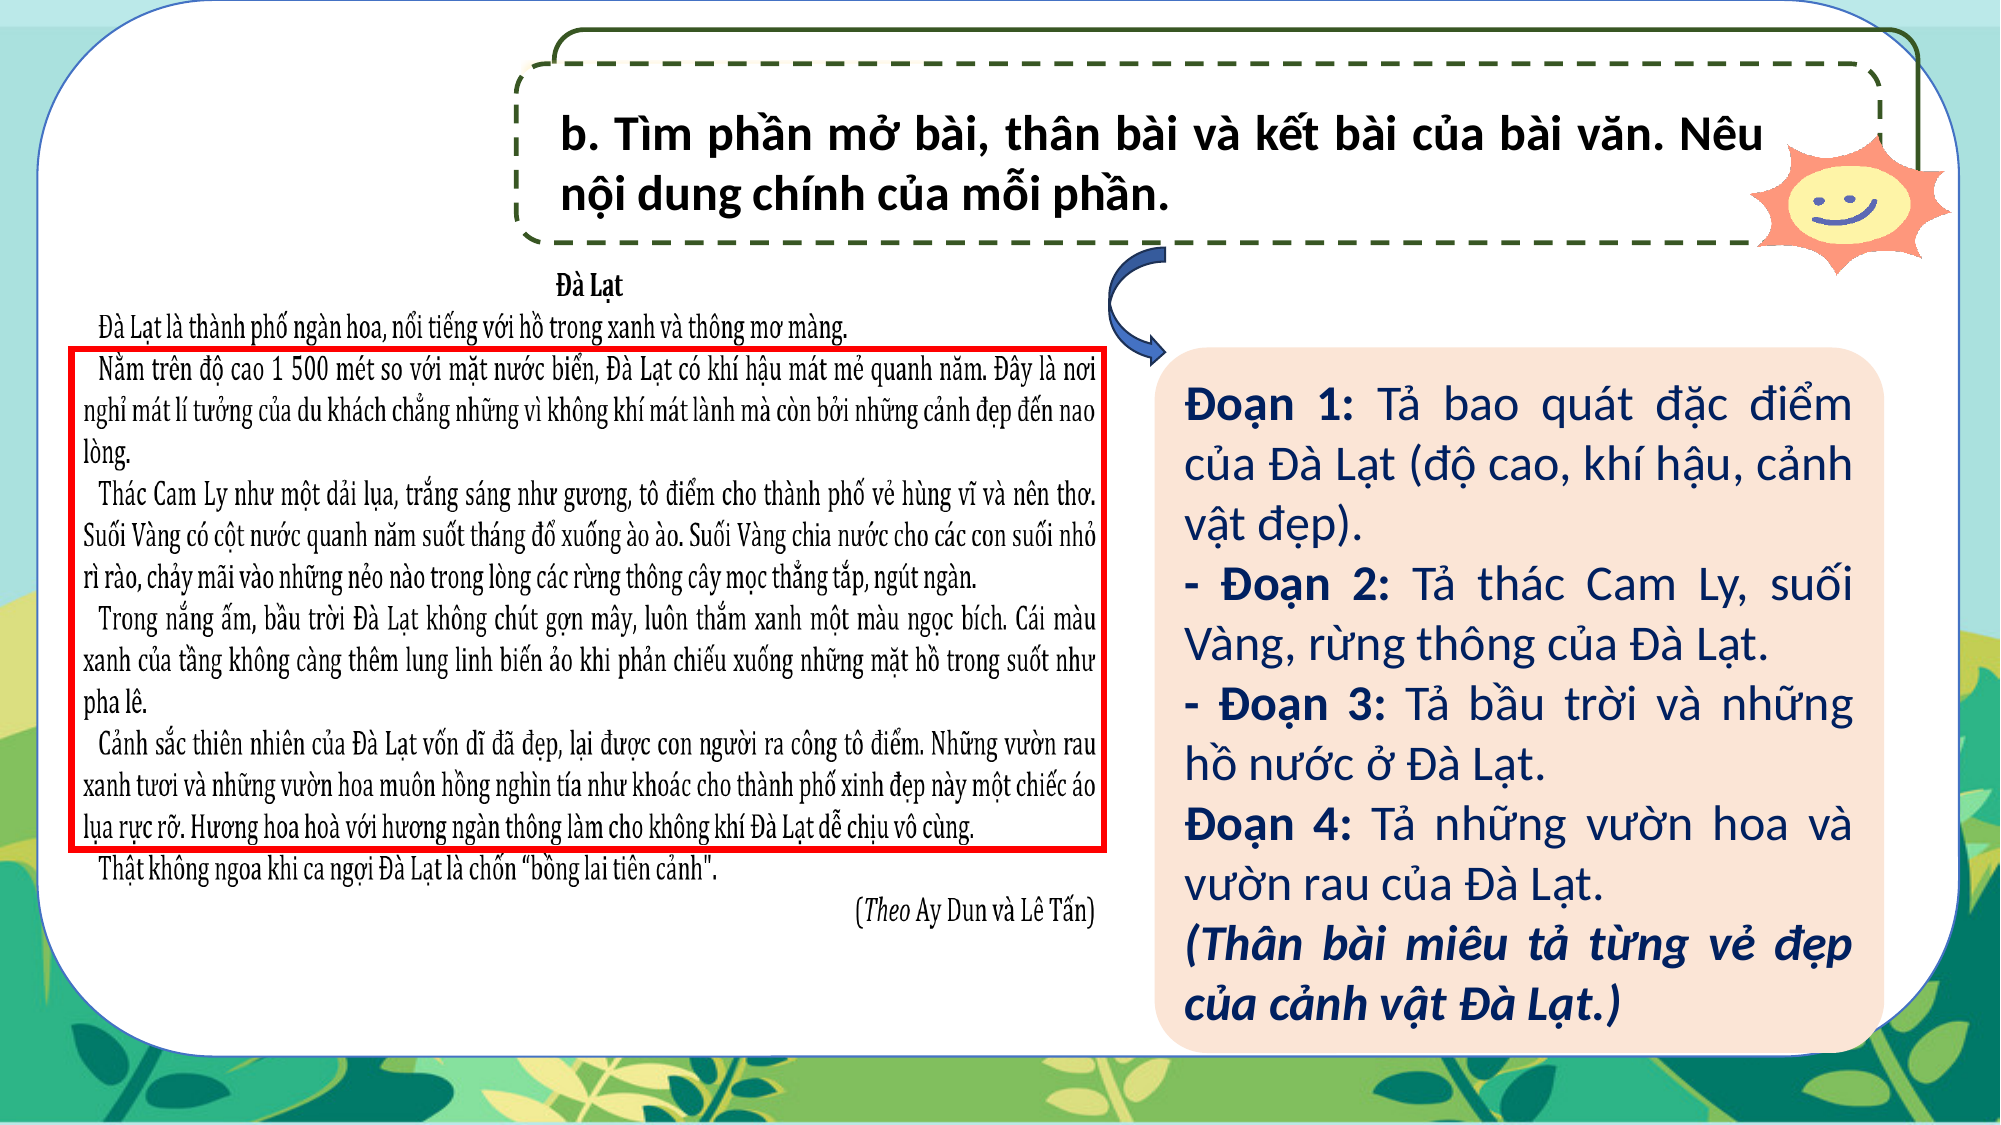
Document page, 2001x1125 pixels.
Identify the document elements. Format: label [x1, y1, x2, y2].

picture [0, 0, 2000, 1125]
text_box [516, 29, 1952, 276]
